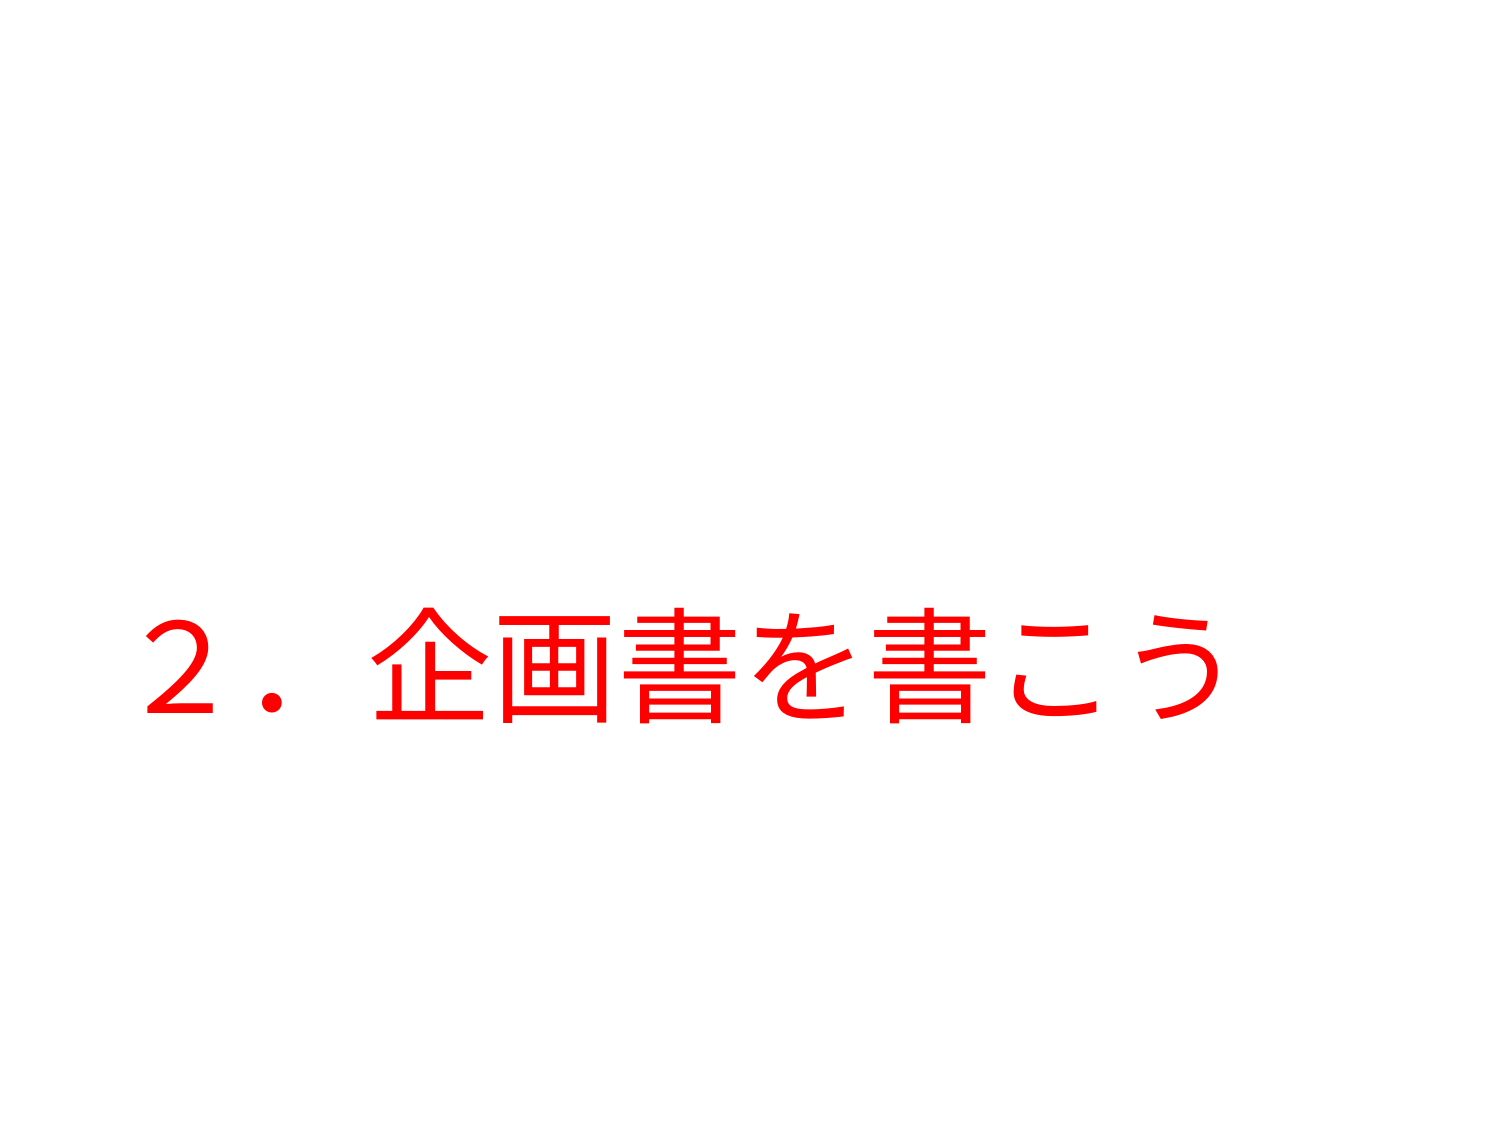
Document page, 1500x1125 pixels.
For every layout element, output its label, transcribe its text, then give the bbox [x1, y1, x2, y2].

title ２．企画書を書こう [102, 280, 1397, 749]
